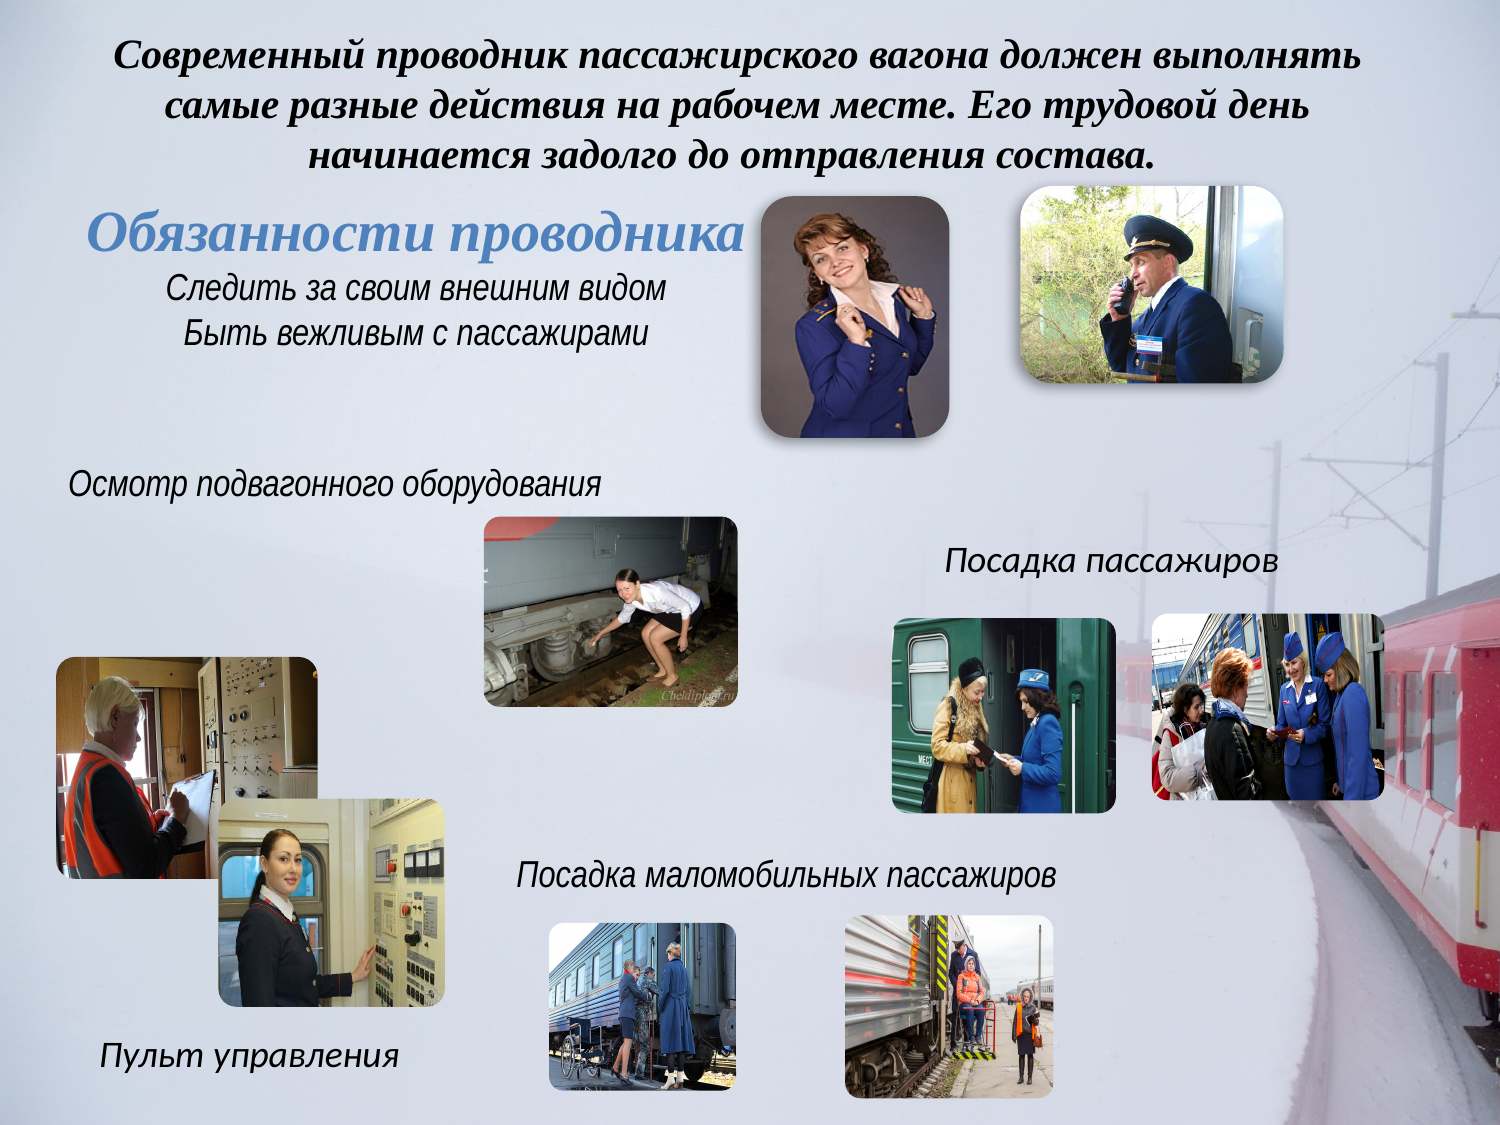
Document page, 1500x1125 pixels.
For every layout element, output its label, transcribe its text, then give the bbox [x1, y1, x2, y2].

text_box Пульт управления [84, 1023, 415, 1083]
text_box Осмотр подвагонного оборудования [49, 406, 621, 556]
text_box Посадка пассажиров [928, 527, 1303, 588]
text_box Современный проводник пассажирского вагона должен выполнять самые разные действия на рабочем месте. Его трудовой день начинается задолго до отправления состава. [64, 19, 1412, 185]
text_box Обязанности проводника Следить за своим внешним видом Быть вежливым с пассажирами [41, 185, 792, 361]
picture [0, 0, 1500, 1125]
text_box Посадка маломобильных пассажиров [501, 842, 1081, 902]
